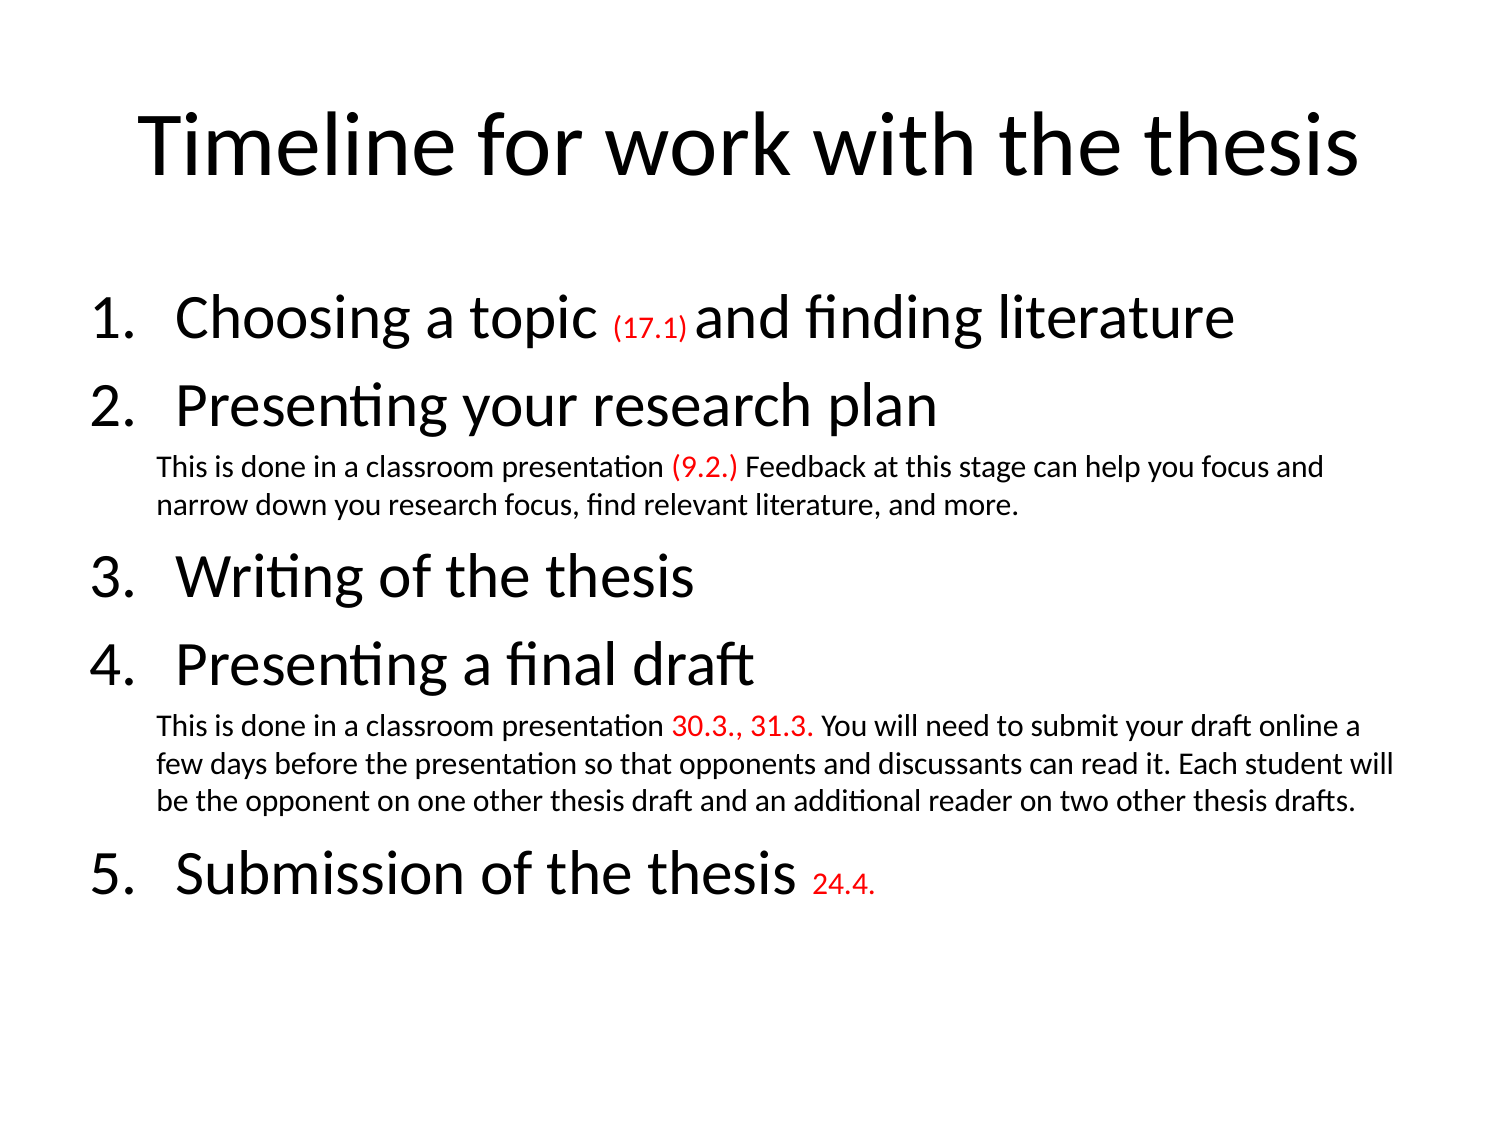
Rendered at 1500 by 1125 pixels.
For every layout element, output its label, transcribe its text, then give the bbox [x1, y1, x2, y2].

list Choosing a topic (17.1) and finding literature Presenting your research plan This is done in a classroom presentation (9.2.) Feedback at this stage can help you focus and narrow down you research focus, find relevant literature, and more. Writing of the thesis Presenting a final draft This is done in a classroom presentation 30.3., 31.3. You will need to submit your draft online a few days before the presentation so that opponents and discussants can read it. Each student will be the opponent on one other thesis draft and an additional reader on two other thesis drafts. Submission of the thesis 24.4. [74, 267, 1425, 1010]
title Timeline for work with the thesis [75, 45, 1425, 233]
